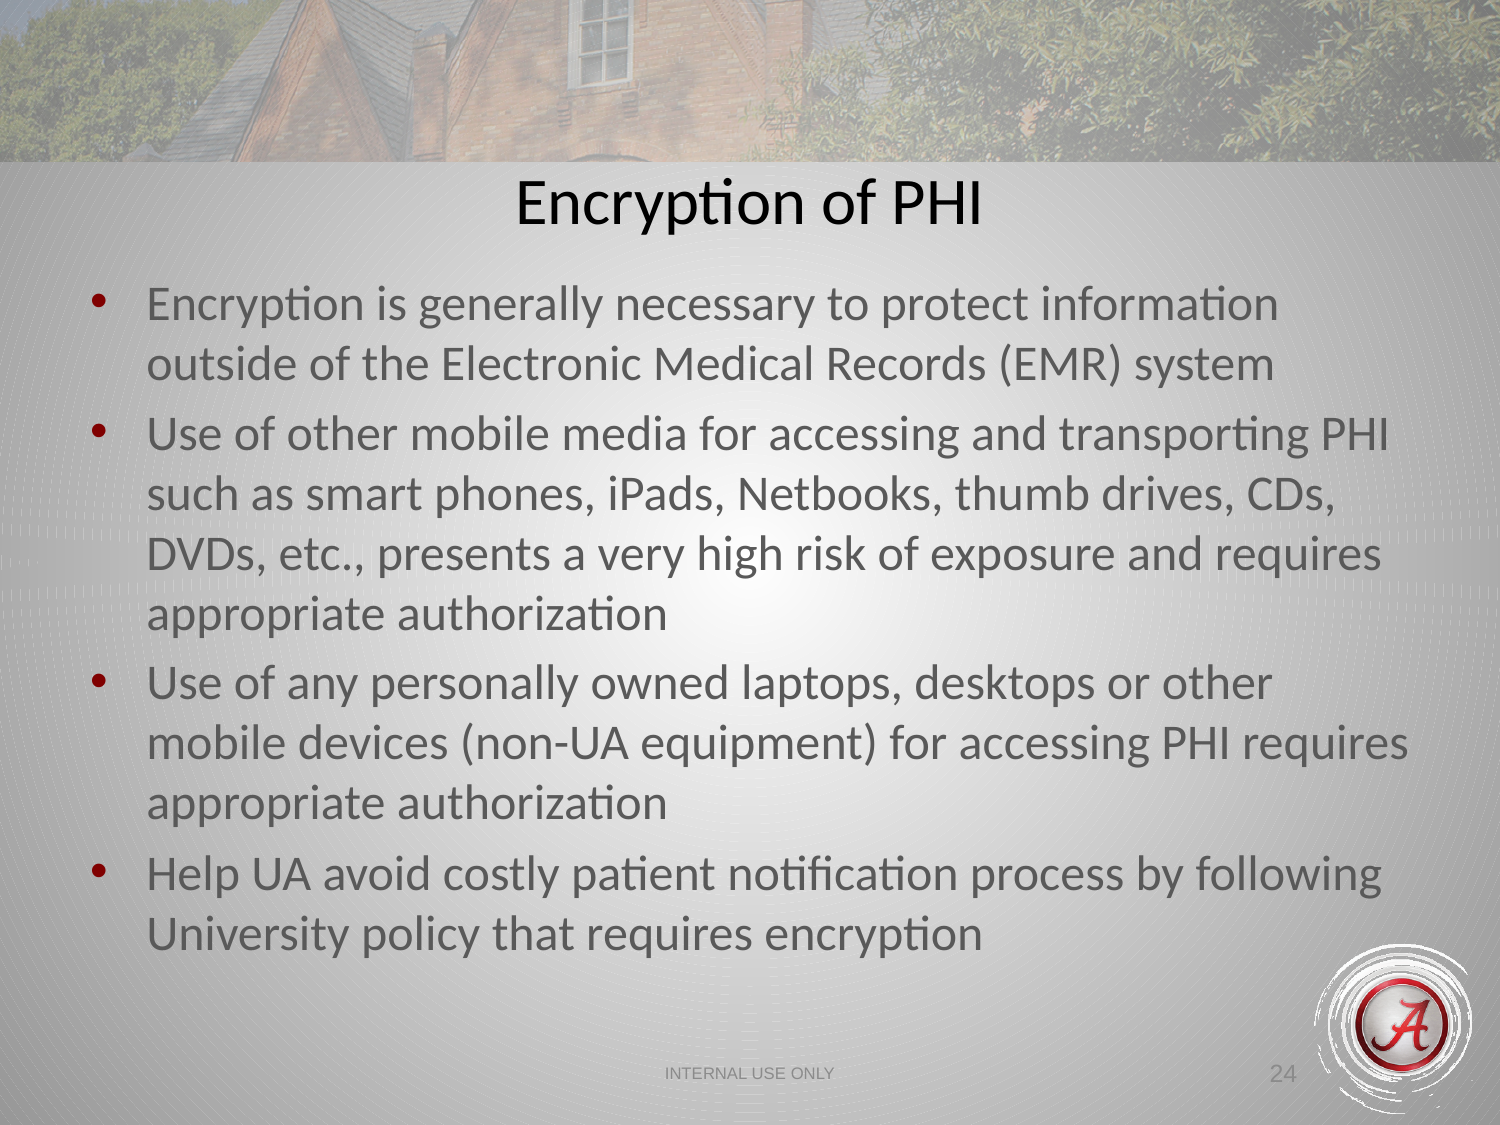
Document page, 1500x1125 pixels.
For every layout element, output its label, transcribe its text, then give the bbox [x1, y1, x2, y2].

footer INTERNAL USE ONLY [512, 1042, 988, 1103]
list Encryption of PHI [75, 149, 1425, 225]
slide_number 24 [1074, 1042, 1313, 1103]
picture [1314, 938, 1490, 1114]
list Encryption is generally necessary to protect information outside of the Electronic Medical Records (EMR) system Use of other mobile media for accessing and transporting PHI such as smart phones, iPads, Netbooks, thumb drives, CDs, DVDs, etc., presents a very high risk of exposure and requires appropriate authorization Use of any personally owned laptops, desktops or other mobile devices (non-UA equipment) for accessing PHI requires appropriate authorization Help UA avoid costly patient notification process by following University policy that requires encryption [75, 262, 1425, 1038]
